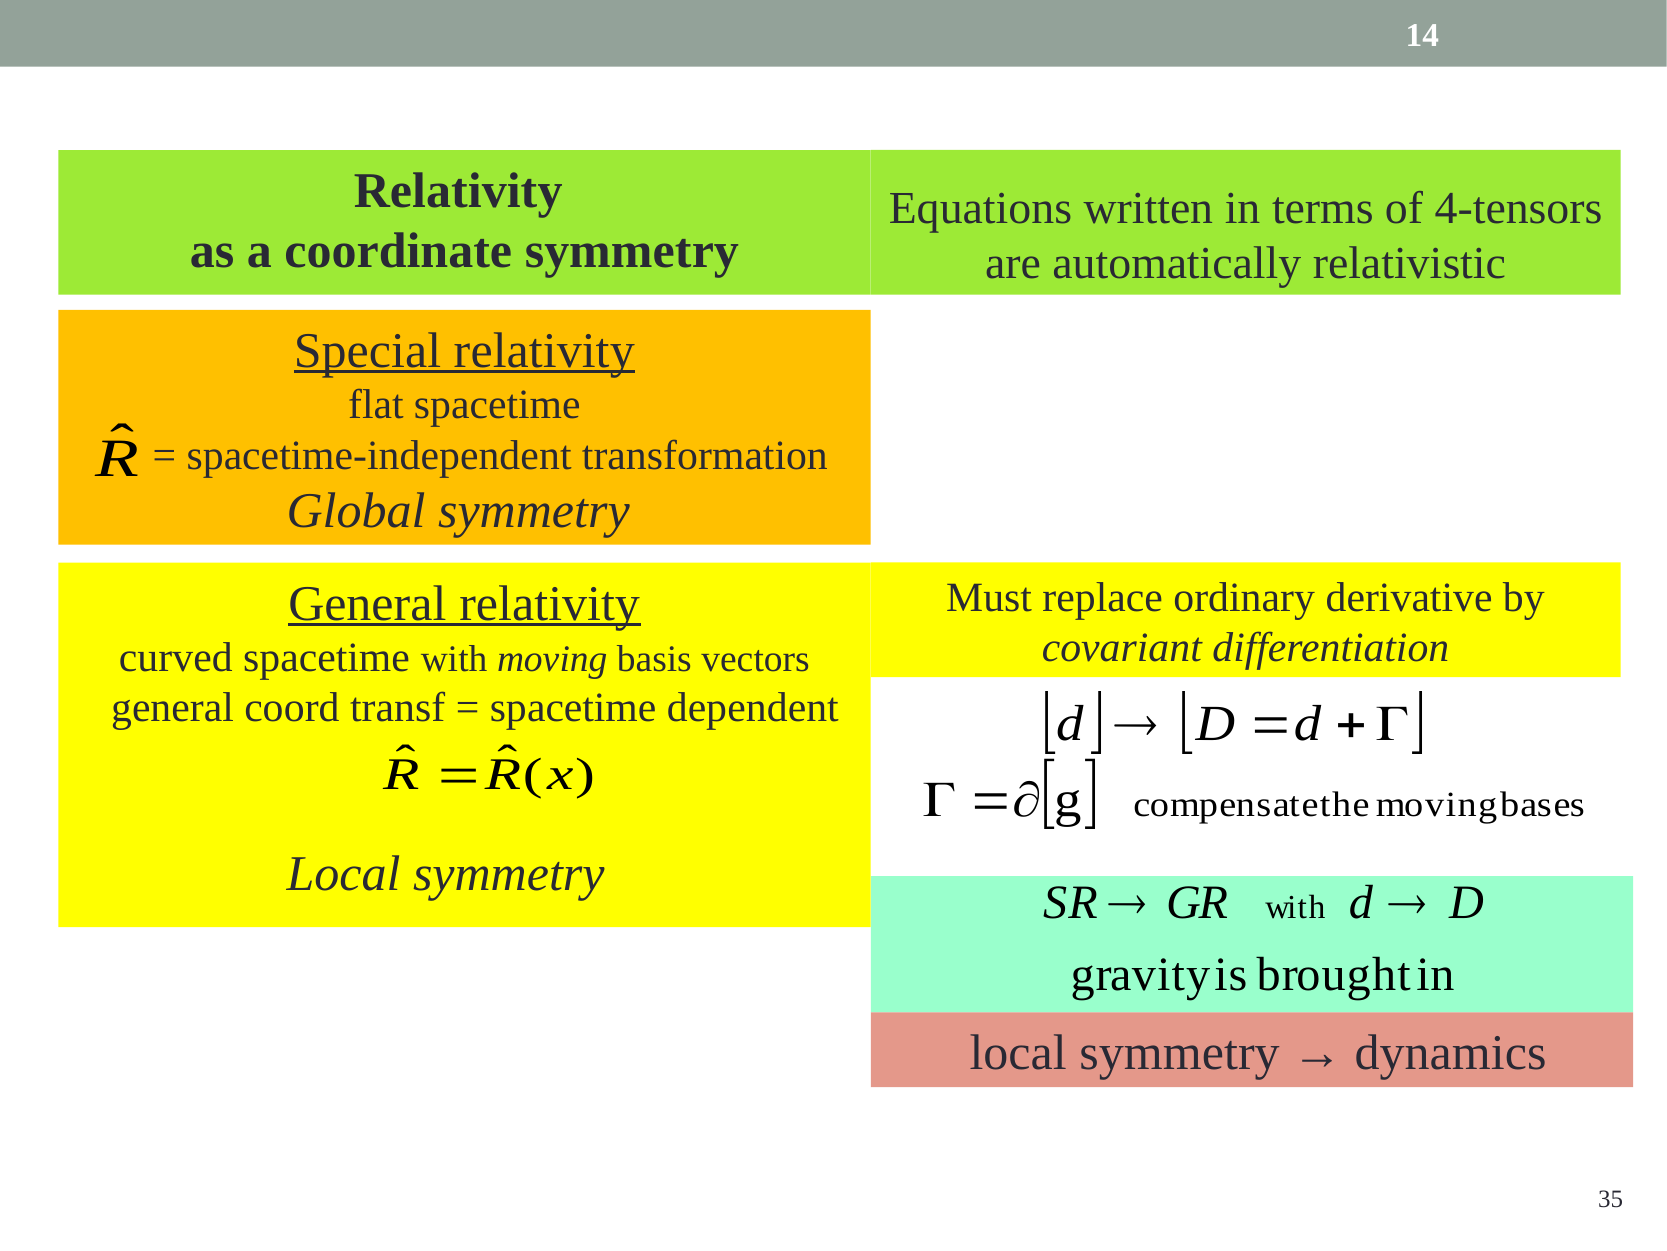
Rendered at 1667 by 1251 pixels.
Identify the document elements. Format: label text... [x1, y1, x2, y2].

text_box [58, 562, 871, 881]
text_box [877, 562, 1621, 838]
text_box Relativity as a coordinate symmetry [58, 150, 870, 295]
slide_number 14 [1388, 3, 1584, 64]
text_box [870, 873, 1634, 1013]
text_box local symmetry → dynamics [870, 1019, 1634, 1088]
text_box Equations written in terms of 4-tensors are automatically relativistic [870, 149, 1621, 295]
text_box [58, 309, 871, 548]
text_box 35 [1583, 1175, 1667, 1220]
